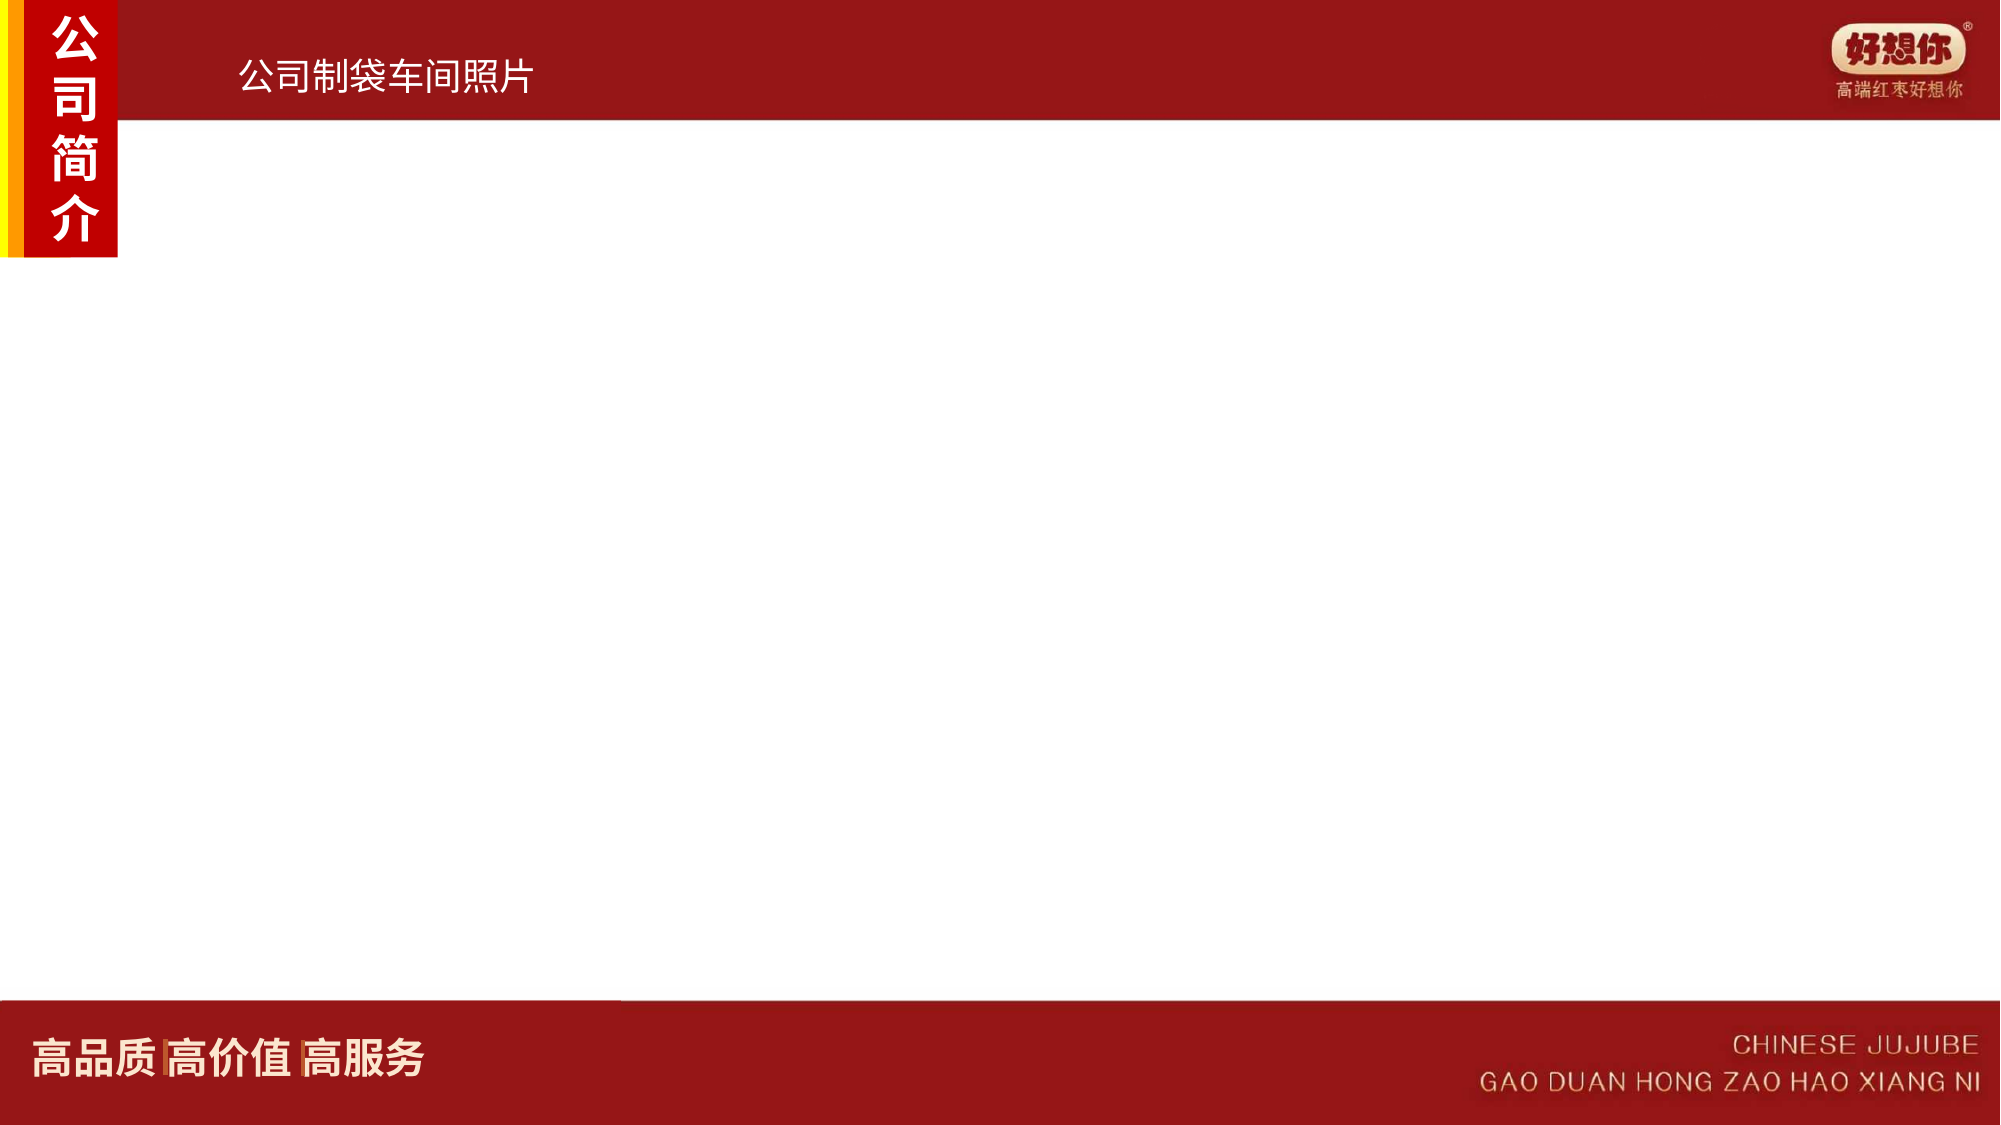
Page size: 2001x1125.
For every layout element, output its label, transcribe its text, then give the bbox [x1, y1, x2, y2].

picture [0, 0, 2000, 1125]
text_box [23, 0, 119, 259]
text_box 公司制袋车间照片 [222, 45, 552, 105]
text_box [7, 0, 23, 259]
text_box 公司简介 [35, 0, 84, 255]
text_box [0, 0, 7, 259]
